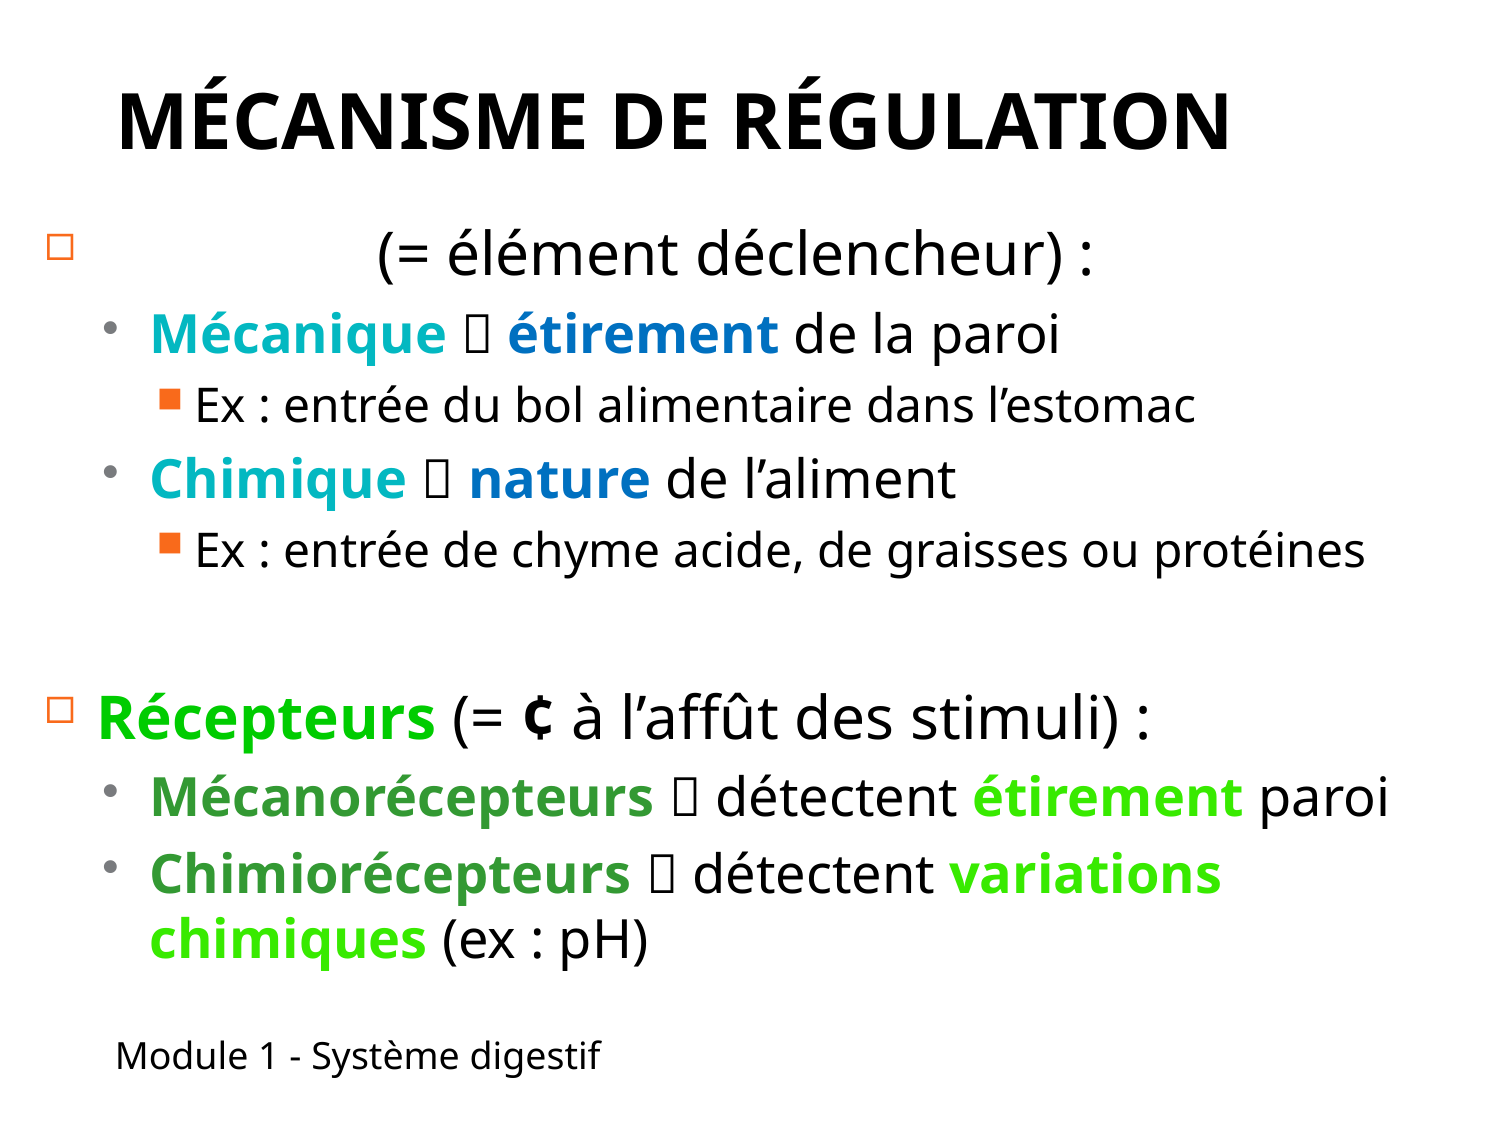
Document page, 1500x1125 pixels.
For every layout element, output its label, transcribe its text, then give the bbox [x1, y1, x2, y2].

list Stimulus (= élément déclencheur) : Mécanique  étirement de la paroi Ex : entrée du bol alimentaire dans l’estomac Chimique  nature de l’aliment Ex : entrée de chyme acide, de graisses ou protéines Récepteurs (= ¢ à l’affût des stimuli) : Mécanorécepteurs  détectent étirement paroi Chimiorécepteurs  détectent variations chimiques (ex : pH) [29, 208, 1471, 1059]
slide_number 6 [0, 208, 88, 249]
title Mécanisme de régulation [100, 37, 1438, 200]
footer Module 1 - Système digestif [99, 1024, 990, 1085]
